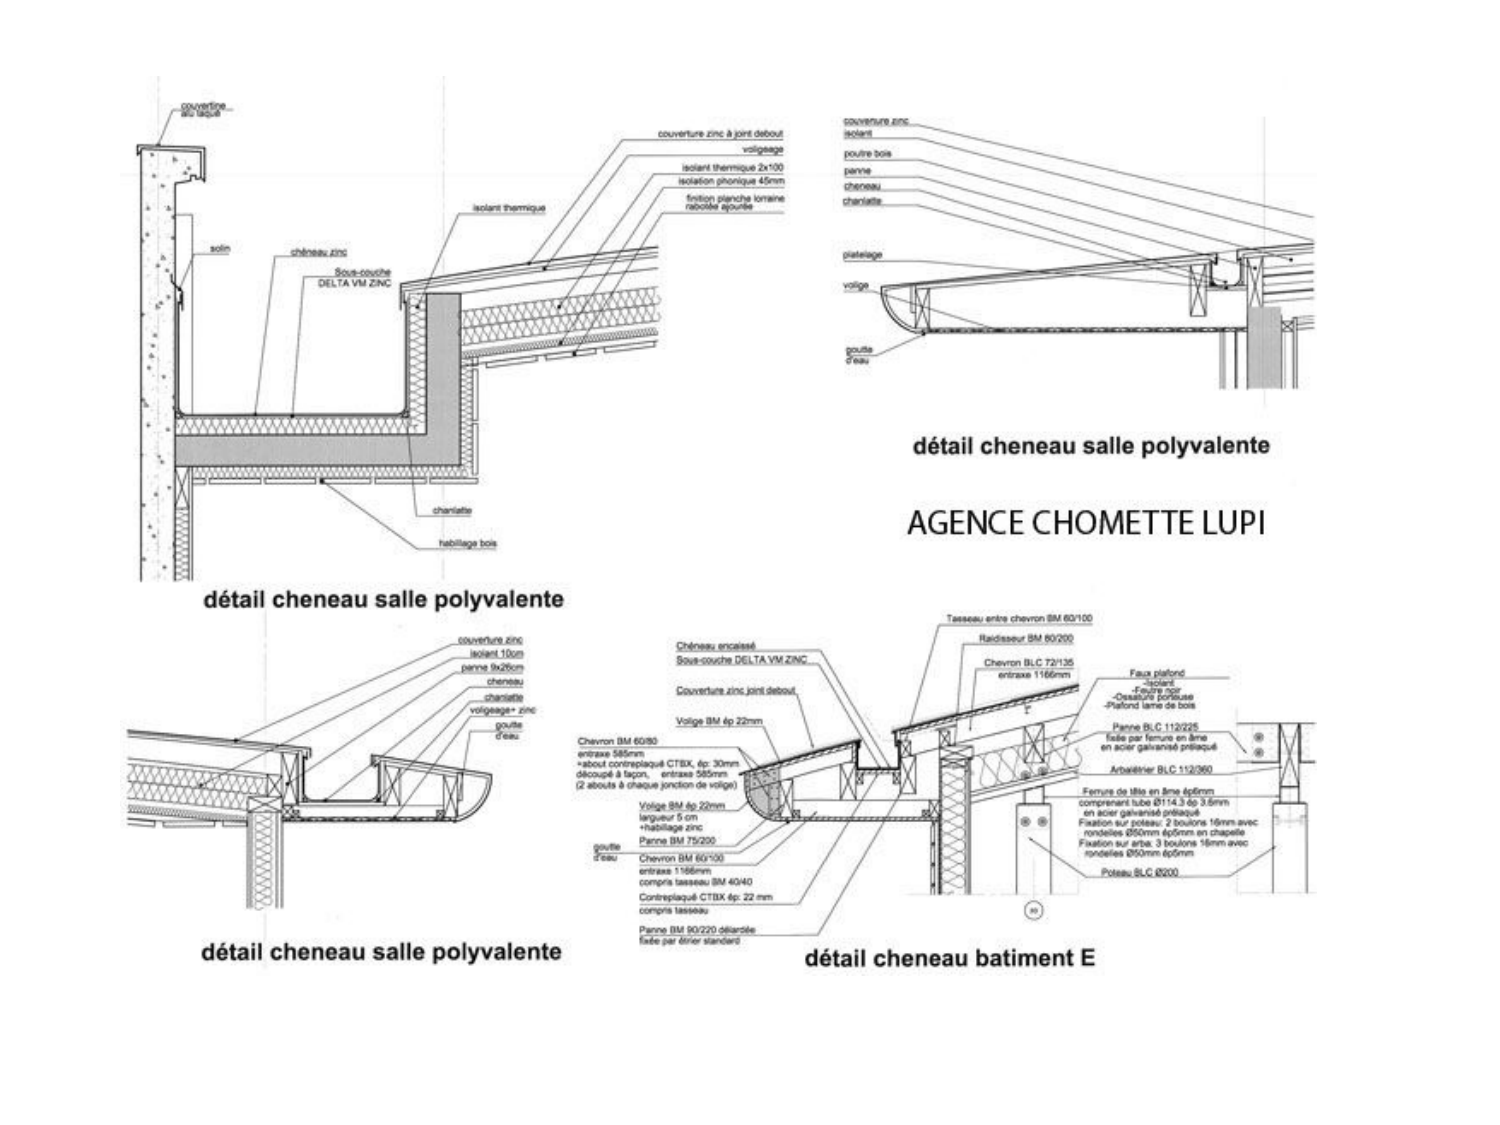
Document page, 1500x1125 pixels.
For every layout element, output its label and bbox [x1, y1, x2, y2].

list [119, 76, 1318, 977]
